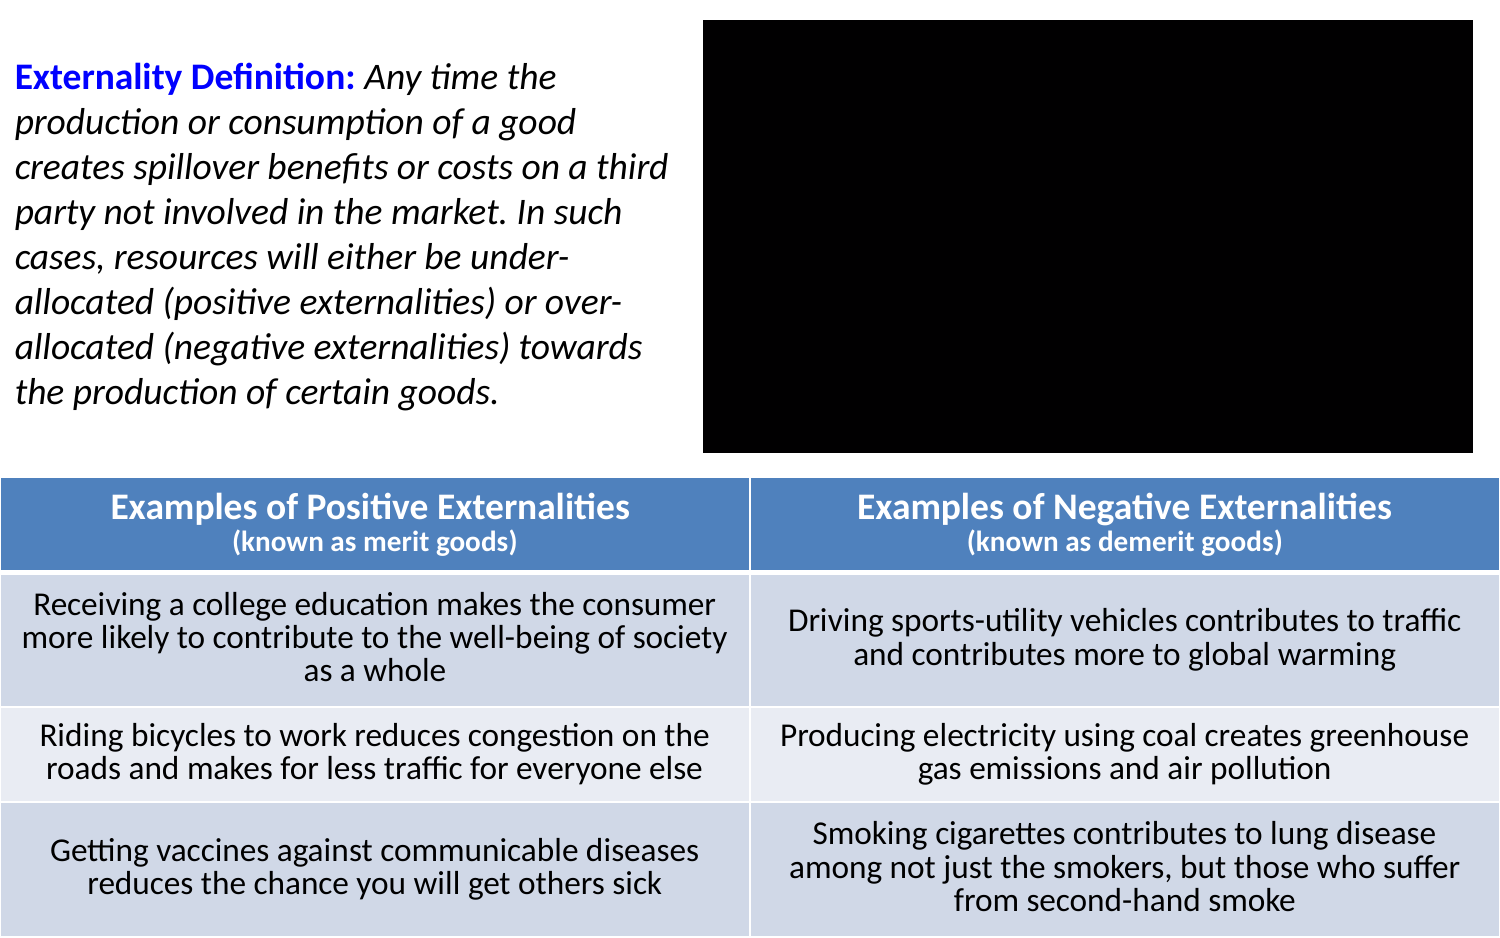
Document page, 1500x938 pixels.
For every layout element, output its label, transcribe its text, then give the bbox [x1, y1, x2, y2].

table_cell Receiving a college education makes the consumer more likely to contribute to the well-being of society as a whole [1, 575, 749, 706]
table_cell Driving sports-utility vehicles contributes to traffic and contributes more to global warming [751, 575, 1499, 706]
table_header Examples of Negative Externalities (known as demerit goods) [751, 478, 1499, 570]
table_cell Producing electricity using coal creates greenhouse gas emissions and air pollution [751, 708, 1499, 801]
table_cell Riding bicycles to work reduces congestion on the roads and makes for less traffic for everyone else [1, 708, 749, 801]
table_cell Getting vaccines against communicable diseases reduces the chance you will get others sick [1, 803, 749, 936]
table_cell Smoking cigarettes contributes to lung disease among not just the smokers, but those who suffer from second-hand smoke [751, 803, 1499, 936]
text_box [702, 19, 1474, 454]
text_box Externality Definition: Any time the production or consumption of a good creates spillover benefits or costs on a third party not involved in the market. In such cases, resources will either be under-allocated (positive externalities) or over-allocated (negative externalities) towards the production of certain goods. [0, 0, 703, 465]
table_header Examples of Positive Externalities (known as merit goods) [1, 478, 749, 570]
